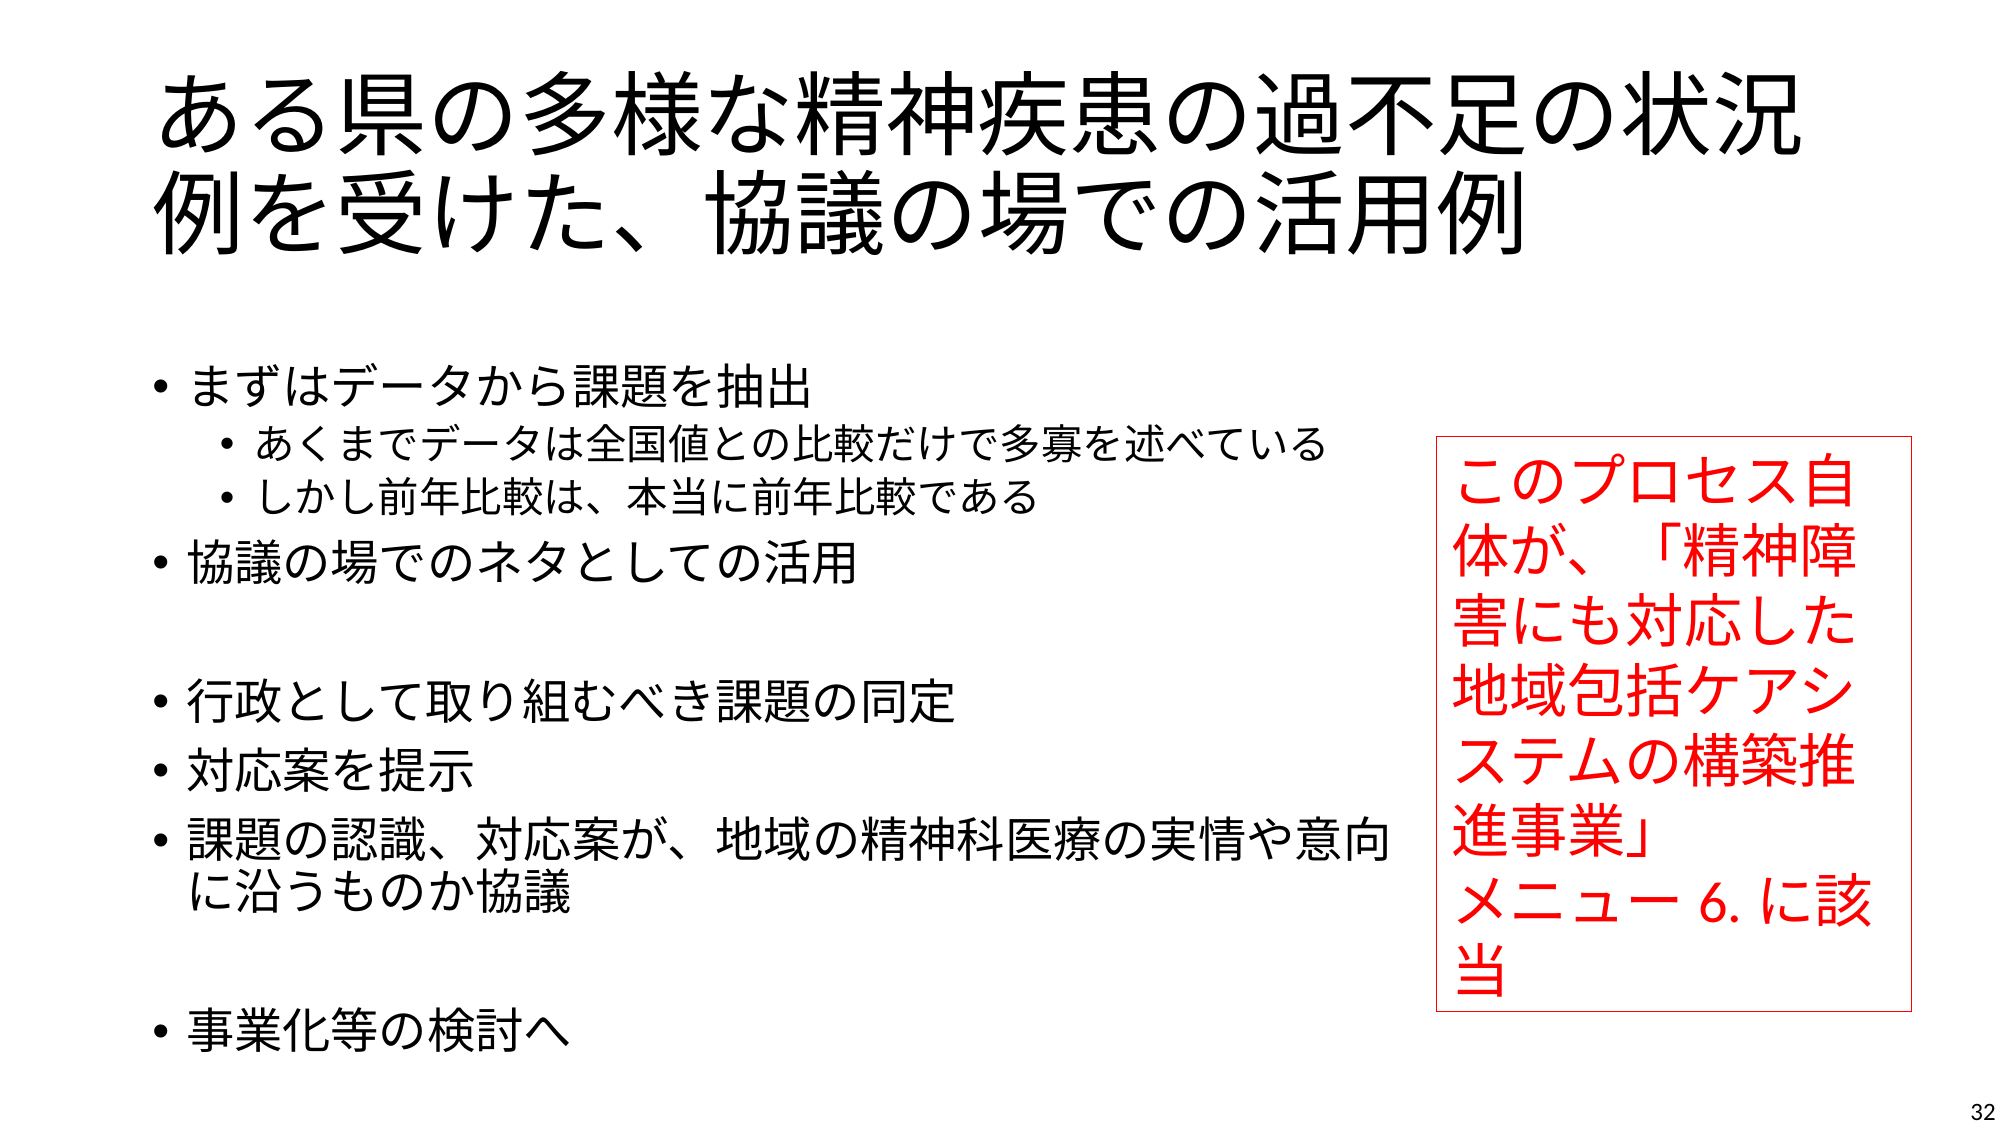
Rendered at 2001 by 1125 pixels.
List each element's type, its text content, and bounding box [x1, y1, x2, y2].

text_box このプロセス自体が、「精神障害にも対応した地域包括ケアシステムの構築推進事業」 メニュー6.に該当 [1436, 436, 1912, 1012]
list まずはデータから課題を抽出 あくまでデータは全国値との比較だけで多寡を述べている しかし前年比較は、本当に前年比較である 協議の場でのネタとしての活用 行政として取り組むべき課題の同定 対応案を提示 課題の認識、対応案が、地域の精神科医療の実情や意向に沿うものか協議 事業化等の検討へ [137, 355, 1437, 1070]
title ある県の多様な精神疾患の過不足の状況例を受けた、協議の場での活用例 [137, 59, 1863, 278]
slide_number 32 [1560, 1080, 2000, 1125]
